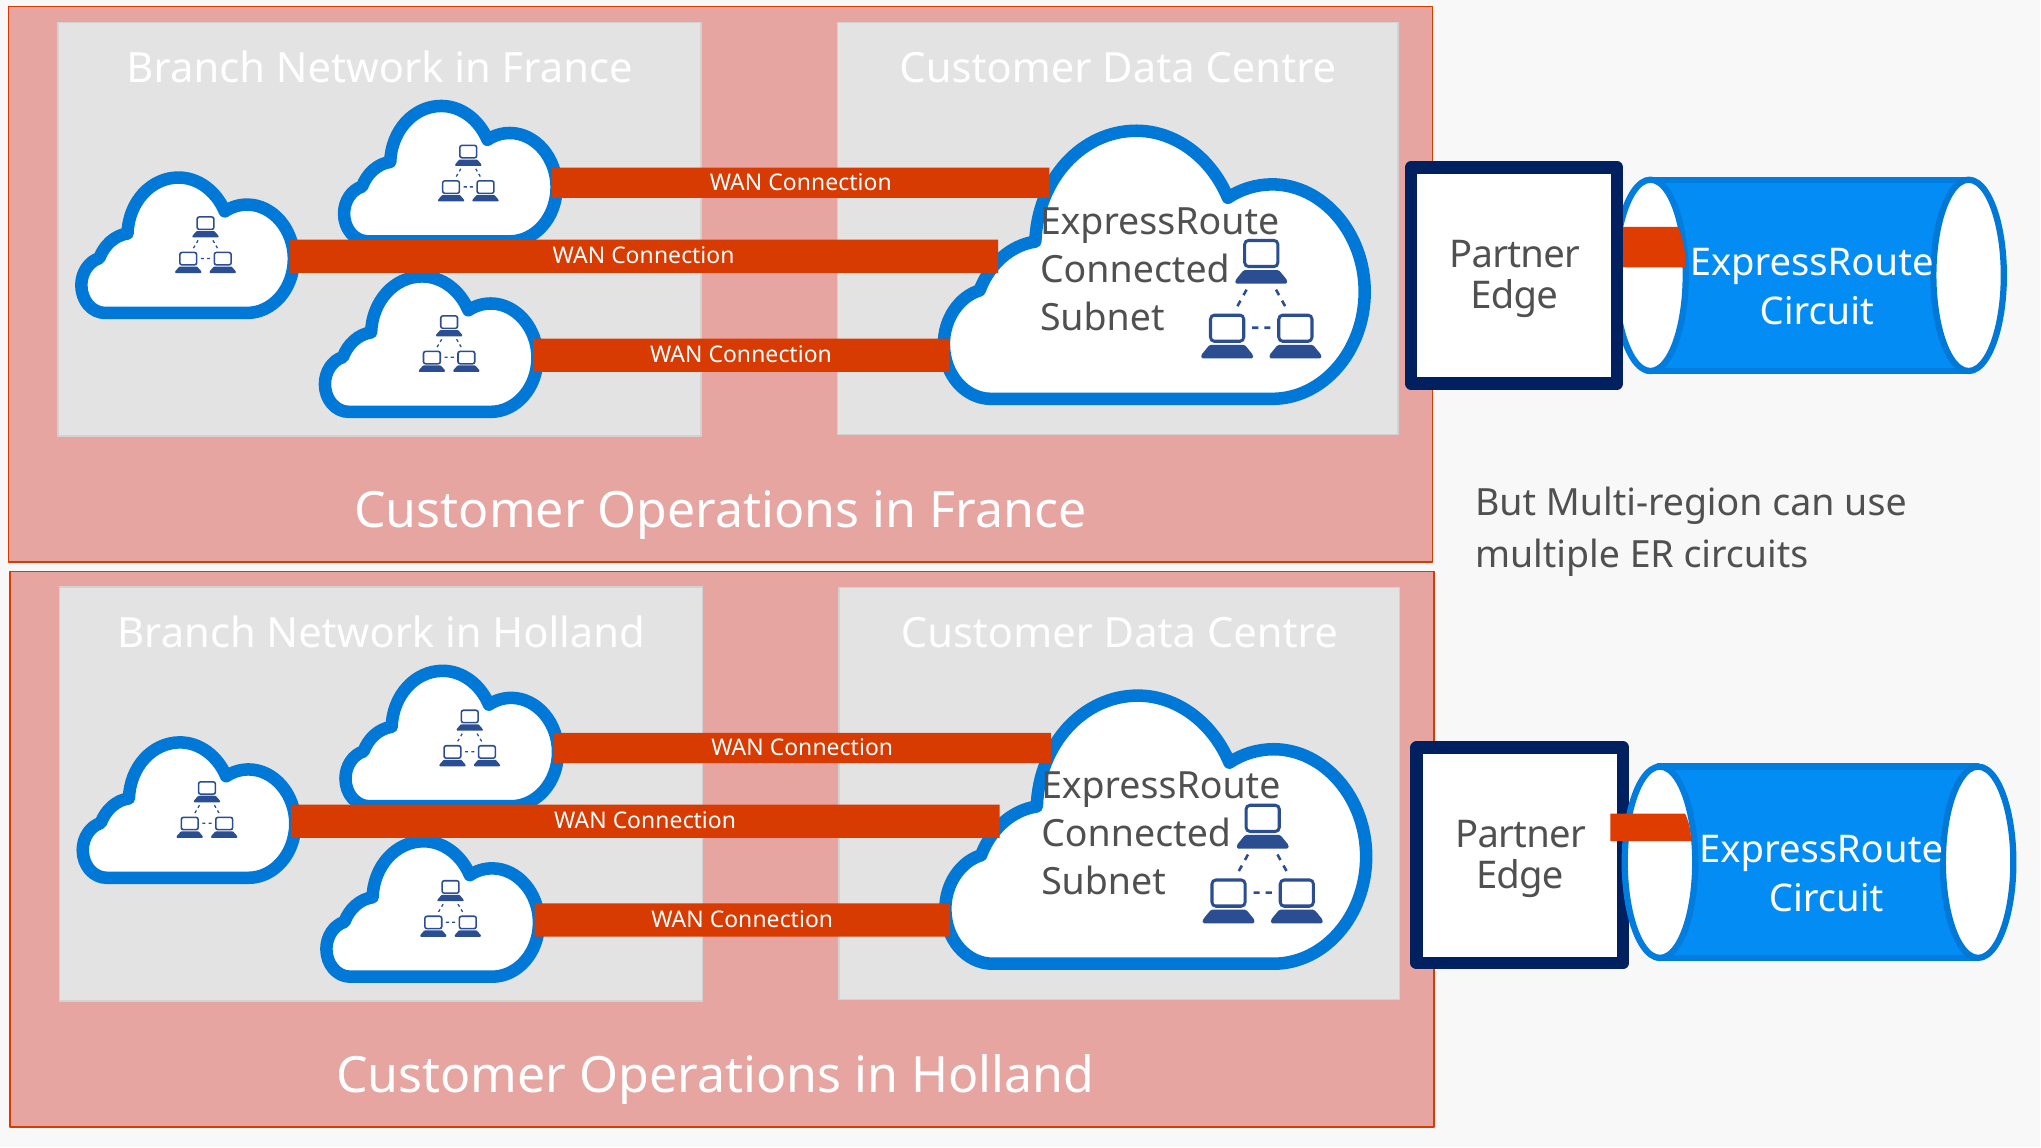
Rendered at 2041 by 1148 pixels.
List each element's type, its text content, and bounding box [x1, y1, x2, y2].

text_box [344, 105, 556, 239]
text_box [324, 276, 536, 412]
text_box Customer Operations in Holland [9, 571, 1435, 1128]
text_box [1202, 909, 1255, 924]
text_box Partner Edge [1411, 167, 1618, 384]
text_box [1280, 271, 1288, 284]
text_box WAN Connection [553, 732, 1052, 764]
text_box [192, 216, 219, 238]
text_box [439, 744, 466, 767]
text_box [175, 251, 202, 274]
text_box [1270, 909, 1323, 924]
text_box [82, 742, 294, 878]
text_box Branch Network in Holland [59, 586, 703, 1002]
text_box [1277, 313, 1314, 343]
text_box [193, 781, 221, 803]
text_box [454, 915, 481, 937]
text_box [1615, 179, 2005, 372]
text_box WAN Connection [534, 903, 951, 937]
text_box [1280, 300, 1287, 307]
text_box [211, 816, 238, 838]
text_box [418, 350, 445, 372]
text_box [1281, 836, 1289, 849]
text_box [944, 130, 1365, 399]
text_box [455, 144, 482, 166]
text_box [81, 177, 292, 313]
text_box WAN Connection [532, 338, 950, 373]
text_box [1624, 766, 2014, 959]
text_box [176, 816, 203, 838]
text_box [420, 915, 447, 937]
text_box But Multi-region can use multiple ER circuits [1460, 475, 1932, 584]
text_box [456, 709, 483, 731]
text_box Customer Data Centre [837, 22, 1399, 435]
text_box [1211, 904, 1246, 908]
text_box [1269, 344, 1322, 359]
text_box [473, 744, 501, 767]
text_box [472, 180, 499, 202]
text_box [1610, 813, 1624, 842]
text_box [1279, 878, 1315, 908]
text_box [945, 695, 1367, 964]
text_box [436, 315, 463, 337]
text_box Customer Data Centre [838, 587, 1400, 1000]
text_box [453, 350, 480, 372]
text_box [1282, 864, 1288, 872]
text_box [1209, 339, 1245, 343]
text_box [345, 670, 557, 804]
text_box WAN Connection [551, 167, 1050, 199]
text_box WAN Connection [290, 804, 1000, 839]
text_box ExpressRoute Connected Subnet [1039, 201, 1280, 339]
text_box [326, 841, 538, 977]
text_box [209, 251, 236, 274]
text_box Partner Edge [1416, 747, 1623, 964]
text_box ExpressRoute Connected Subnet [1041, 766, 1281, 904]
text_box [438, 180, 465, 202]
text_box WAN Connection [289, 239, 999, 274]
text_box [1201, 344, 1254, 359]
text_box [437, 879, 464, 902]
text_box Branch Network in France [57, 22, 702, 437]
text_box Customer Operations in France [8, 6, 1433, 563]
